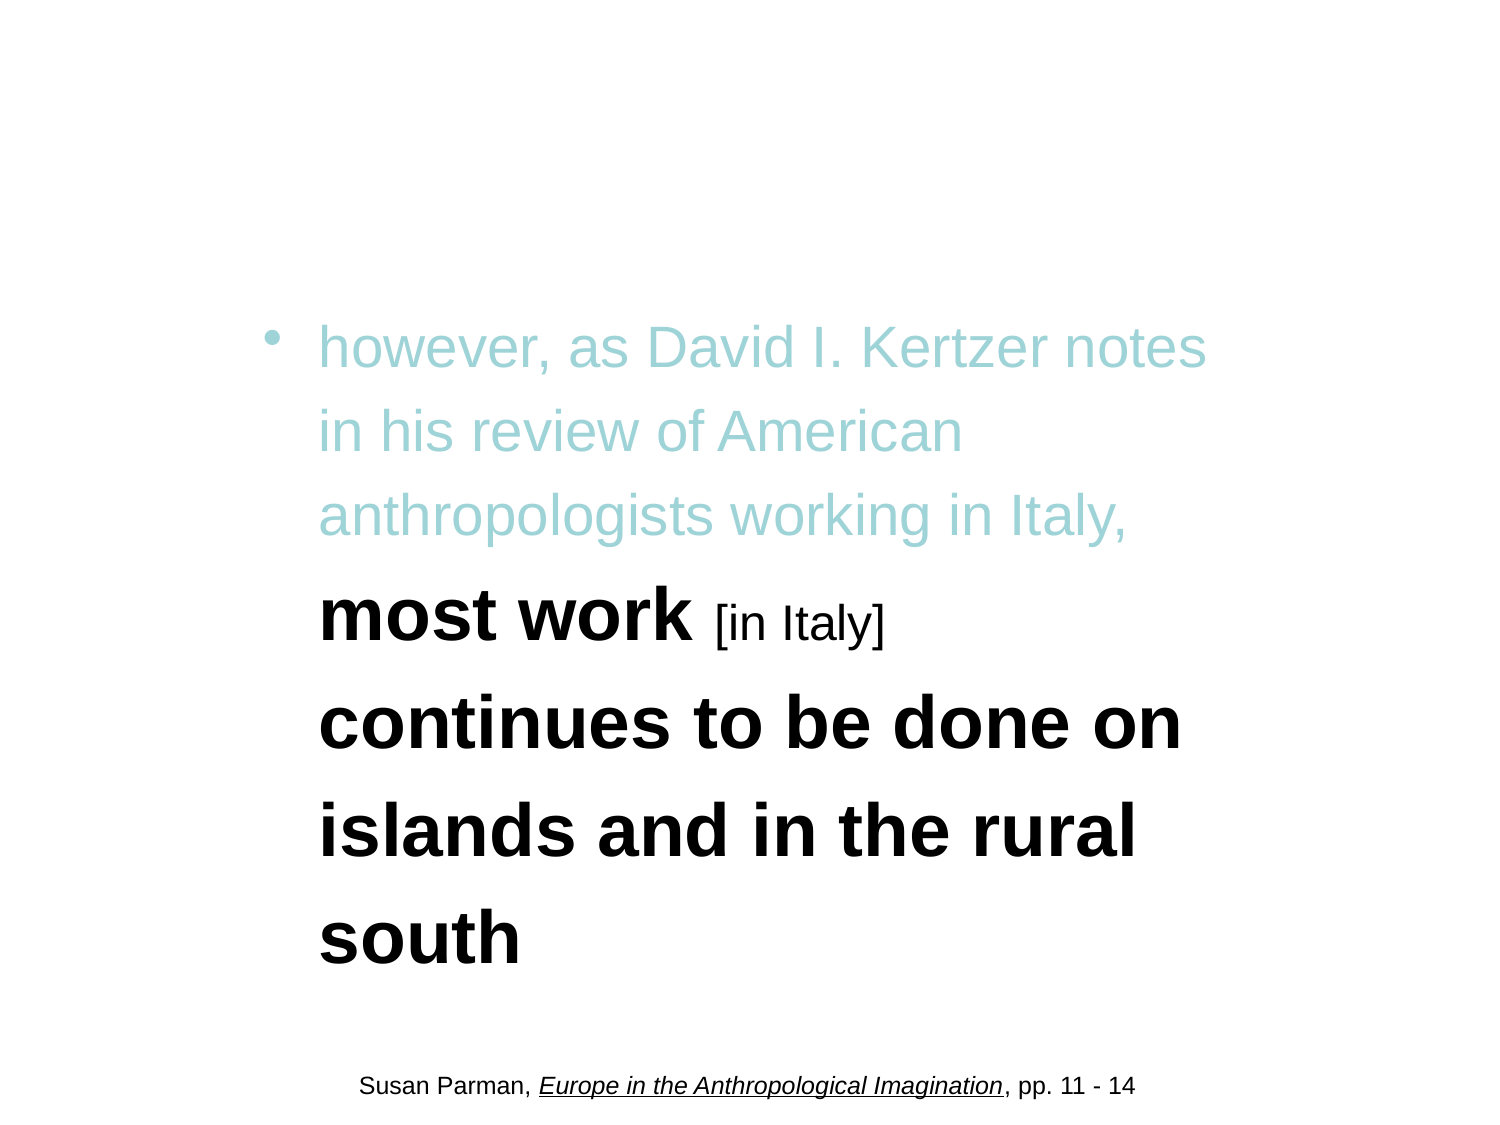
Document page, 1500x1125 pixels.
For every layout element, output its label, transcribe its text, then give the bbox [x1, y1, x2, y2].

list however, as David I. Kertzer notes in his review of American anthropologists working in Italy, most work [in Italy] continues to be done on islands and in the rural south [149, 261, 1351, 1013]
text_box Susan Parman, Europe in the Anthropological Imagination, pp. 11 - 14 [344, 1062, 1152, 1108]
